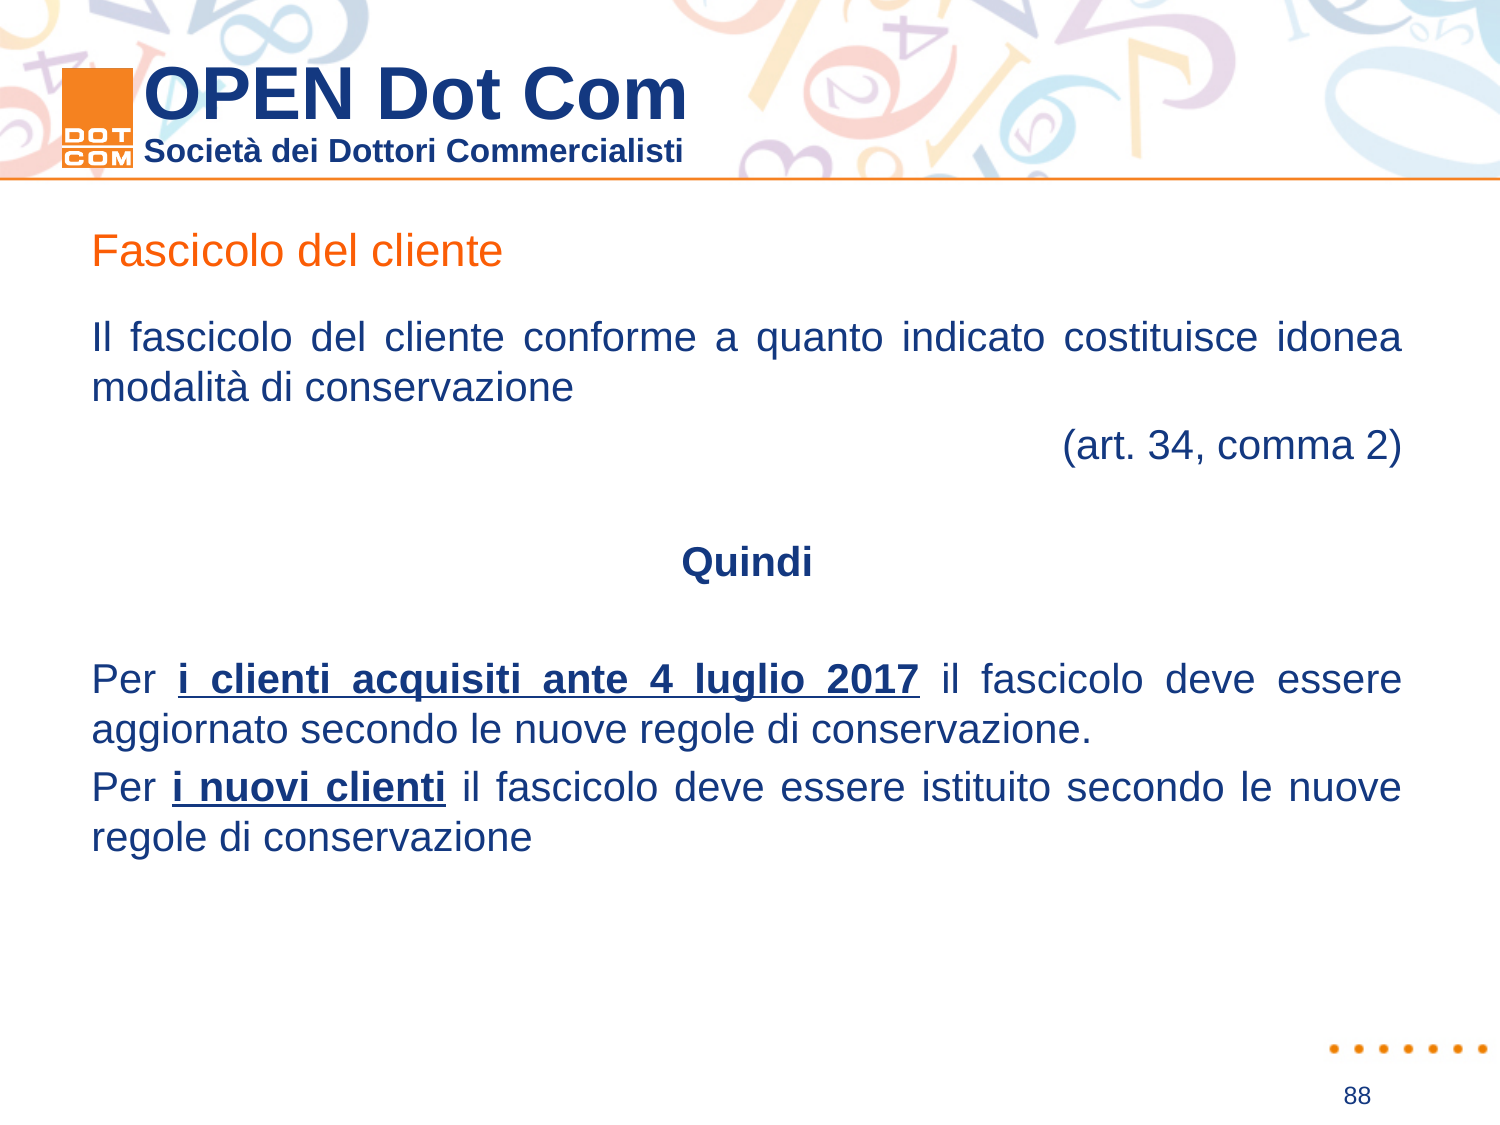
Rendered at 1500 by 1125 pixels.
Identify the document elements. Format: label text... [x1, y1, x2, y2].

picture [0, 0, 1500, 177]
picture [0, 181, 1500, 1125]
title Fascicolo del cliente [76, 219, 1500, 327]
text_box Il fascicolo del cliente conforme a quanto indicato costituisce idonea modalità di conservazione (art. 34, comma 2) Quindi Per i clienti acquisiti ante 4 luglio 2017 il fascicolo deve essere aggiornato secondo le nuove regole di conservazione. Per i nuovi clienti il fascicolo deve essere istituito secondo le nuove regole di conservazione [76, 302, 1418, 504]
